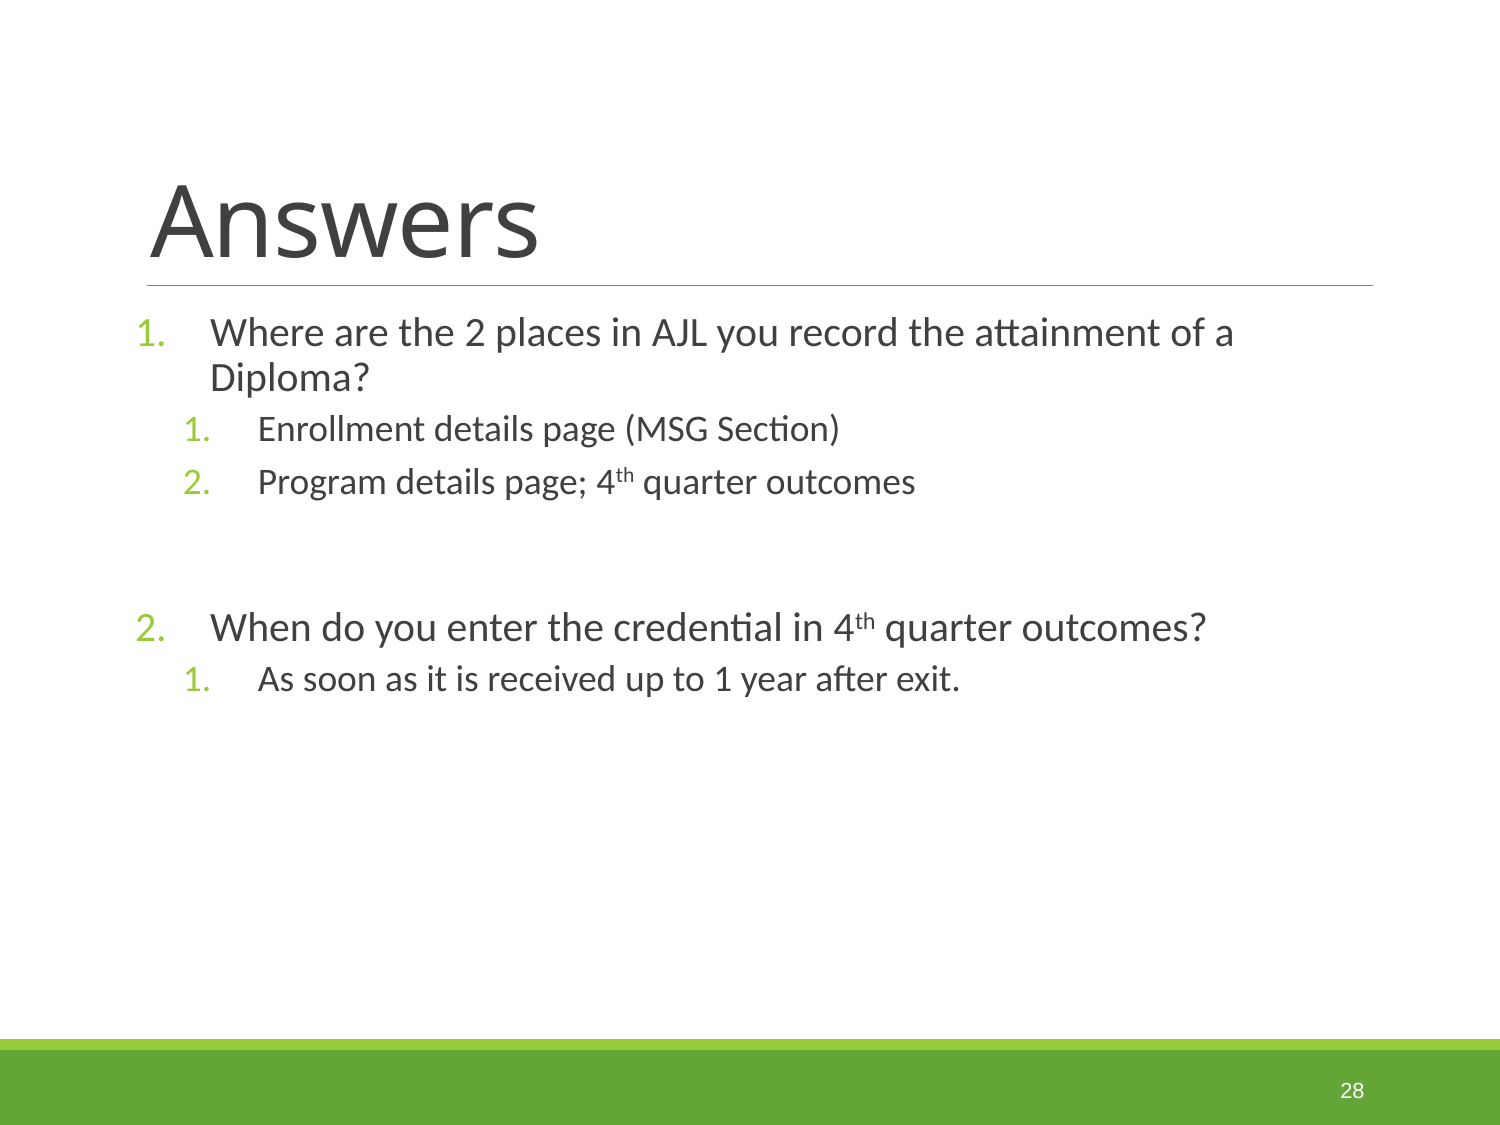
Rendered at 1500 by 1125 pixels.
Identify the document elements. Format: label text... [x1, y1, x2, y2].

slide_number 28 [1218, 1059, 1380, 1120]
list Where are the 2 places in AJL you record the attainment of a Diploma? Enrollment details page (MSG Section) Program details page; 4th quarter outcomes When do you enter the credential in 4th quarter outcomes? As soon as it is received up to 1 year after exit. [135, 302, 1373, 963]
title Answers [135, 47, 1373, 285]
